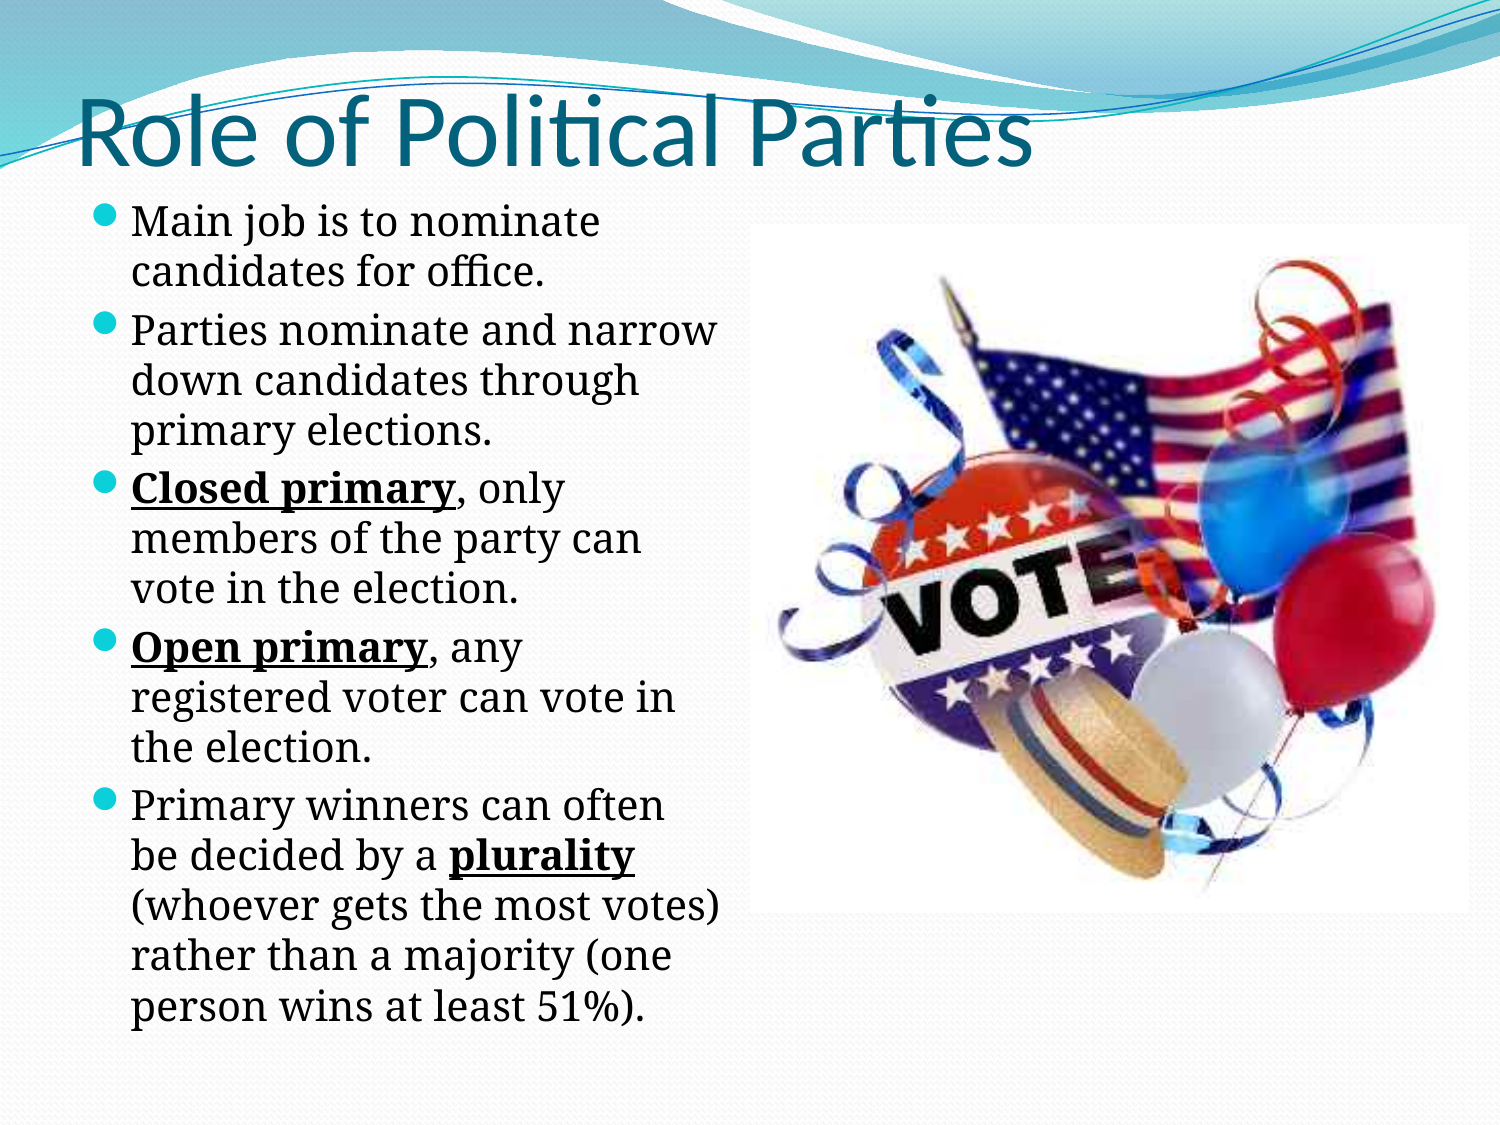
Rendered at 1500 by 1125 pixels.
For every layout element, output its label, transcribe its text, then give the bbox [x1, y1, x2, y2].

picture [749, 224, 1469, 913]
title Role of Political Parties [74, 0, 1426, 188]
list Main job is to nominate candidates for office. Parties nominate and narrow down candidates through primary elections. Closed primary, only members of the party can vote in the election. Open primary, any registered voter can vote in the election. Primary winners can often be decided by a plurality (whoever gets the most votes) rather than a majority (one person wins at least 51%). [74, 187, 738, 1043]
